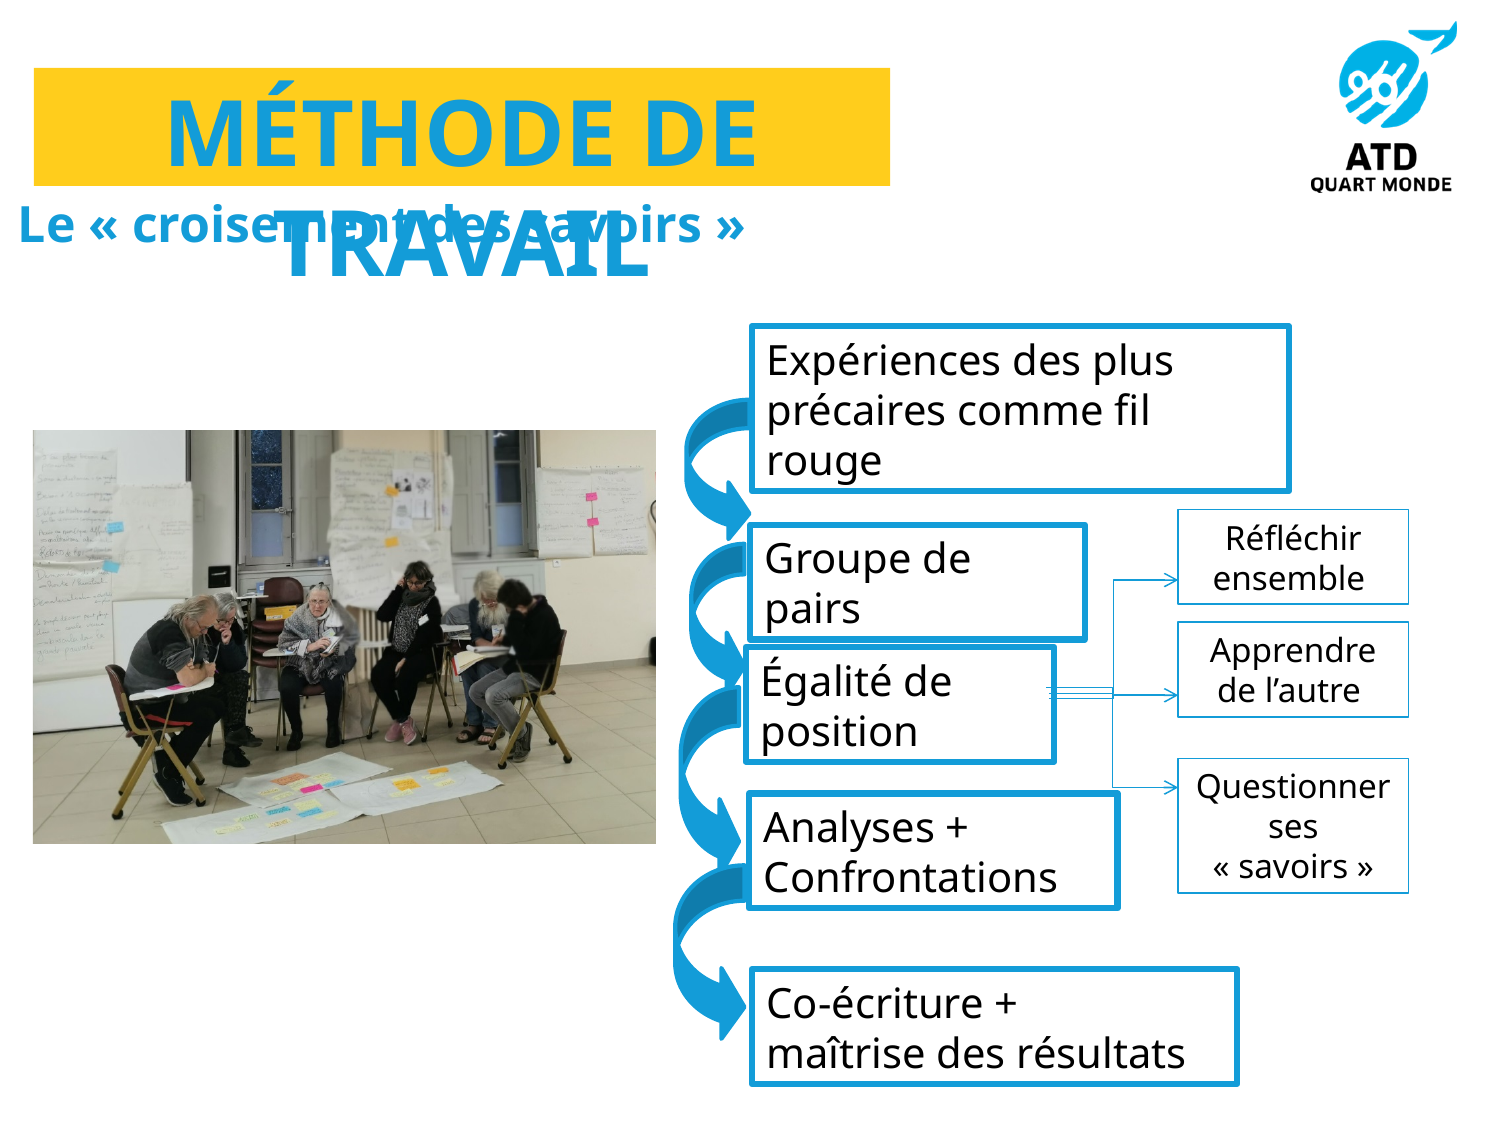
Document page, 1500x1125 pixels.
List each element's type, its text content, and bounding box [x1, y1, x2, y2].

text_box [686, 399, 750, 540]
picture [1311, 21, 1457, 193]
text_box Égalité de position [745, 646, 1048, 762]
text_box Expériences des plus précaires comme fil rouge [751, 326, 1289, 491]
text_box Groupe de pairs [750, 524, 1085, 640]
text_box Analyses + Confrontations [748, 793, 1118, 909]
text_box Le « croisement des savoirs » [0, 75, 1045, 263]
text_box méthode de travail [33, 67, 891, 186]
picture [32, 430, 656, 844]
text_box Questionner ses « savoirs » [1178, 758, 1409, 893]
text_box Co-écriture + maîtrise des résultats [751, 969, 1238, 1084]
text_box [675, 865, 745, 1039]
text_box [1046, 687, 1179, 788]
text_box Apprendre de l’autre [1179, 622, 1409, 717]
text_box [1048, 580, 1179, 687]
text_box [680, 687, 740, 869]
text_box Réfléchir ensemble [1178, 509, 1409, 605]
text_box [691, 543, 745, 688]
